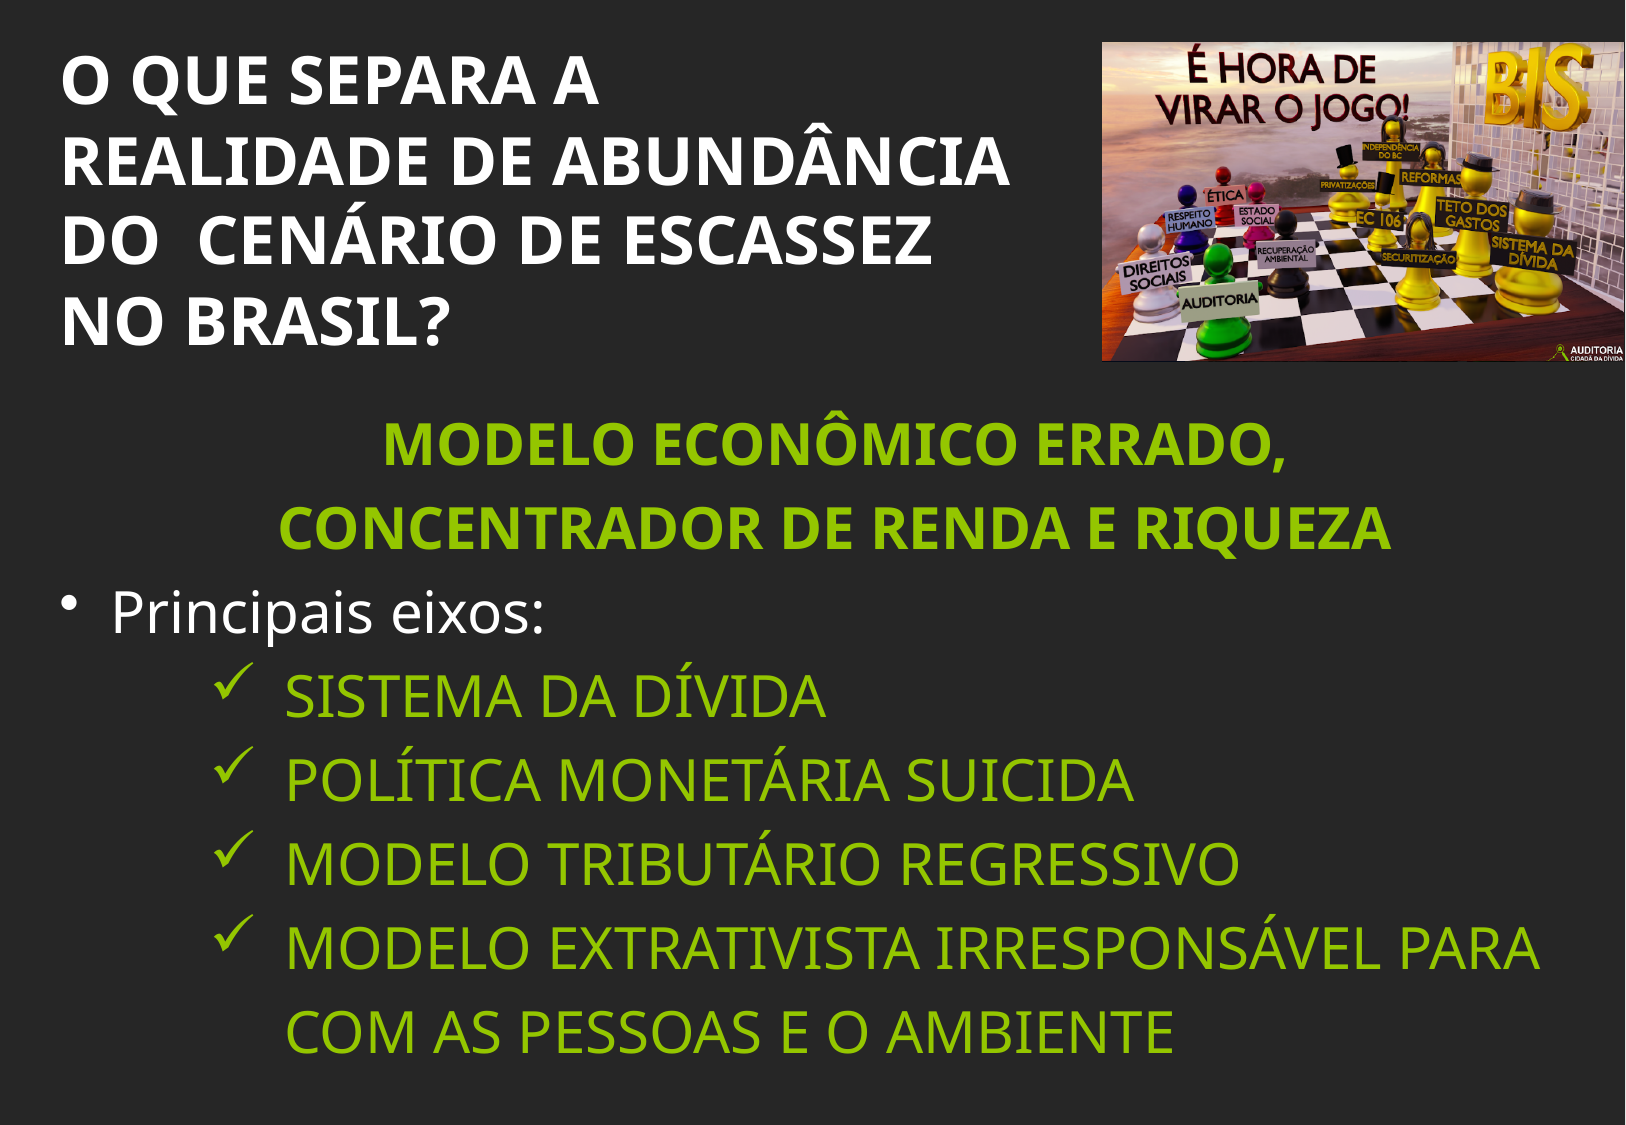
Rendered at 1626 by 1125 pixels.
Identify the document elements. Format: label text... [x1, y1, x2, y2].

text_box O QUE SEPARA A REALIDADE DE ABUNDÂNCIA DO CENÁRIO DE ESCASSEZ NO BRASIL? MODELO ECONÔMICO ERRADO, CONCENTRADOR DE RENDA E RIQUEZA Principais eixos: SISTEMA DA DÍVIDA POLÍTICA MONETÁRIA SUICIDA MODELO TRIBUTÁRIO REGRESSIVO MODELO EXTRATIVISTA IRRESPONSÁVEL PARA COM AS PESSOAS E O AMBIENTE [44, 31, 1625, 1103]
picture [1101, 42, 1625, 362]
